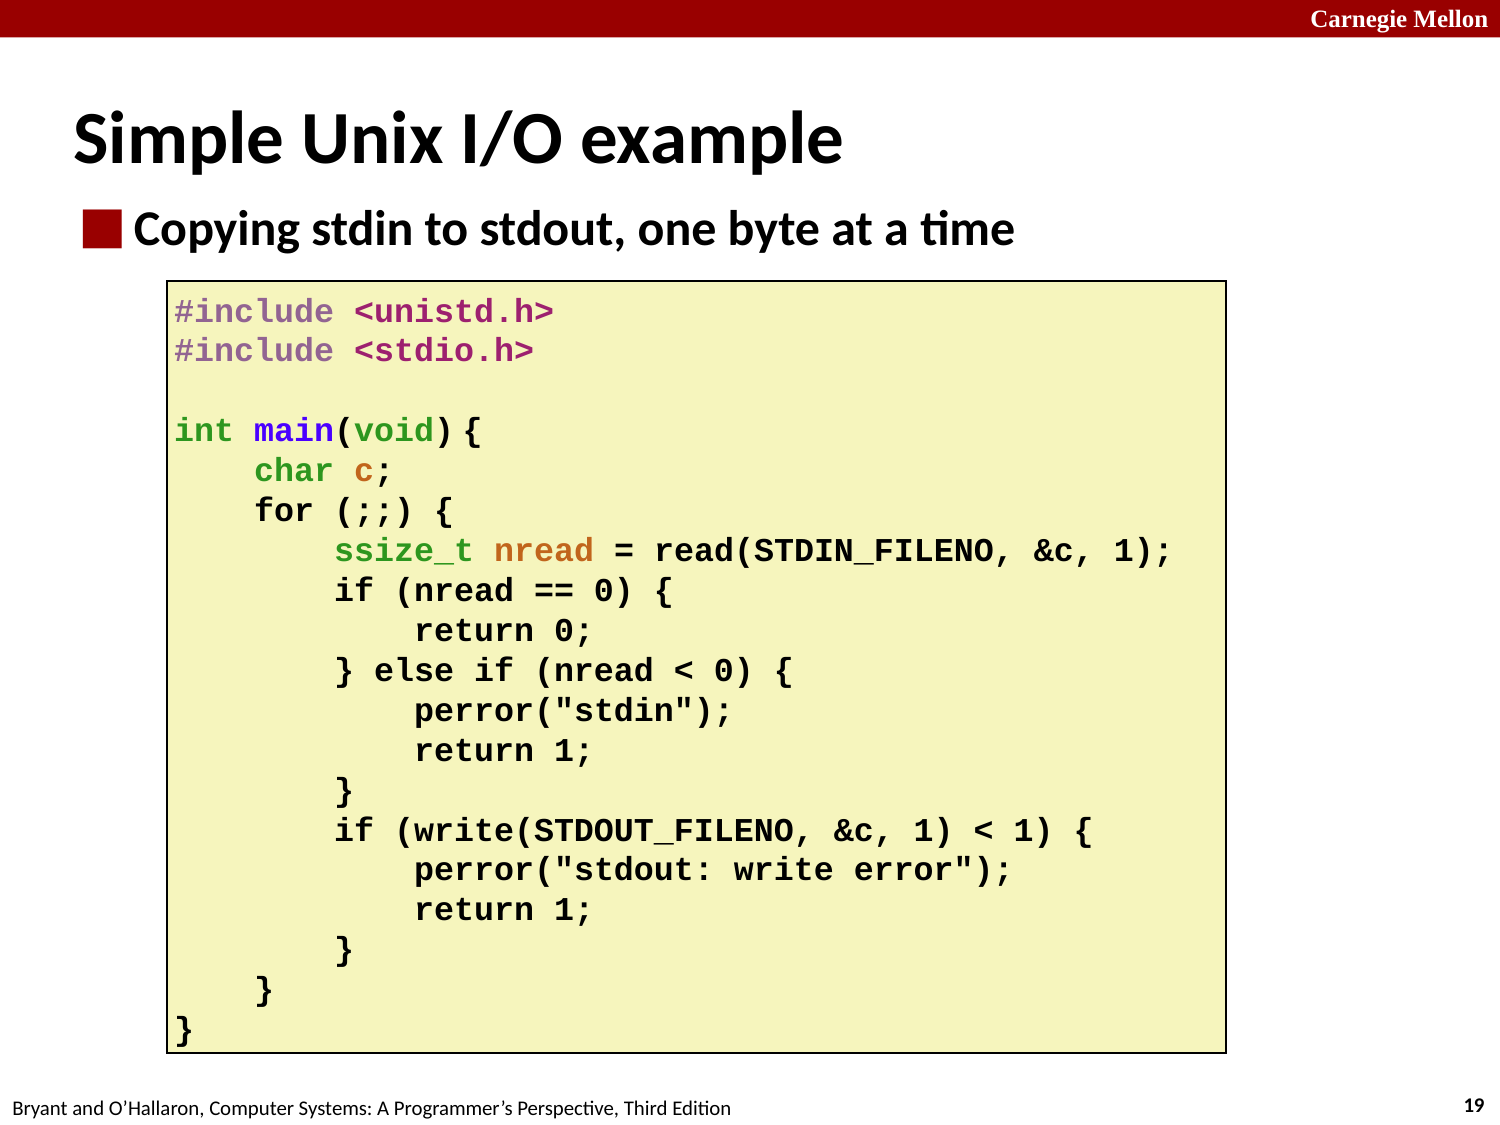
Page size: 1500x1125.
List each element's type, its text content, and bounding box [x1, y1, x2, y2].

text_box #include <unistd.h> #include <stdio.h> int main(void) { char c; for (;;) { ssize_t nread = read(STDIN_FILENO, &c, 1); if (nread == 0) { return 0; } else if (nread < 0) { perror("stdin"); return 1; } if (write(STDOUT_FILENO, &c, 1) < 1) { perror("stdout: write error"); return 1; } } } [166, 281, 1227, 1054]
list Copying stdin to stdout, one byte at a time [62, 187, 1475, 1075]
title Simple Unix I/O example [58, 71, 1304, 197]
